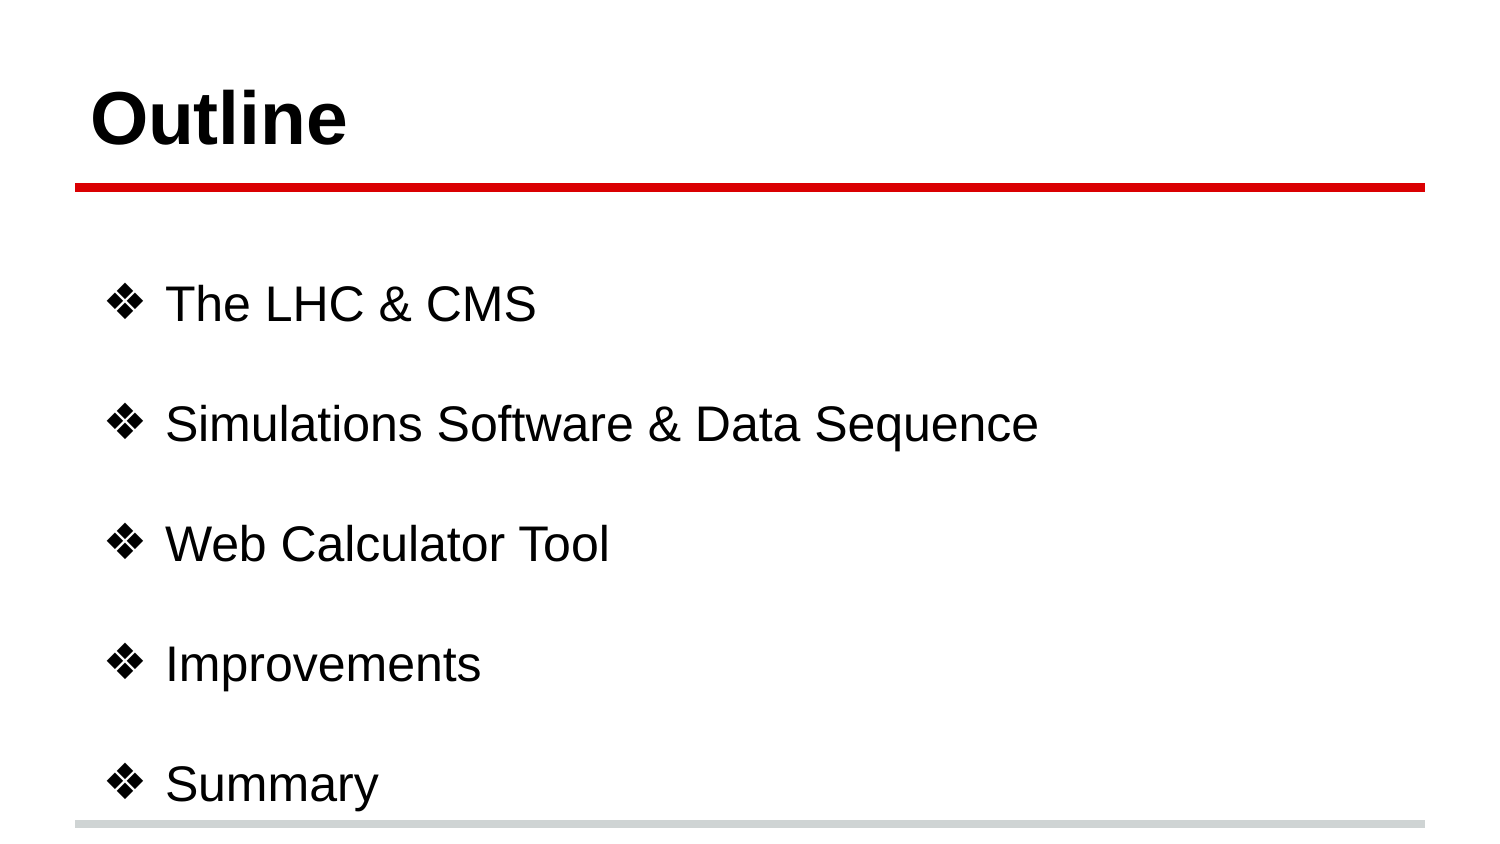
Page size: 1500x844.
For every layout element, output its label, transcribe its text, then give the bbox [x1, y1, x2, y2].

title Outline [75, 33, 1425, 175]
list The LHC & CMS Simulations Software & Data Sequence Web Calculator Tool Improvements Summary [75, 196, 1425, 808]
